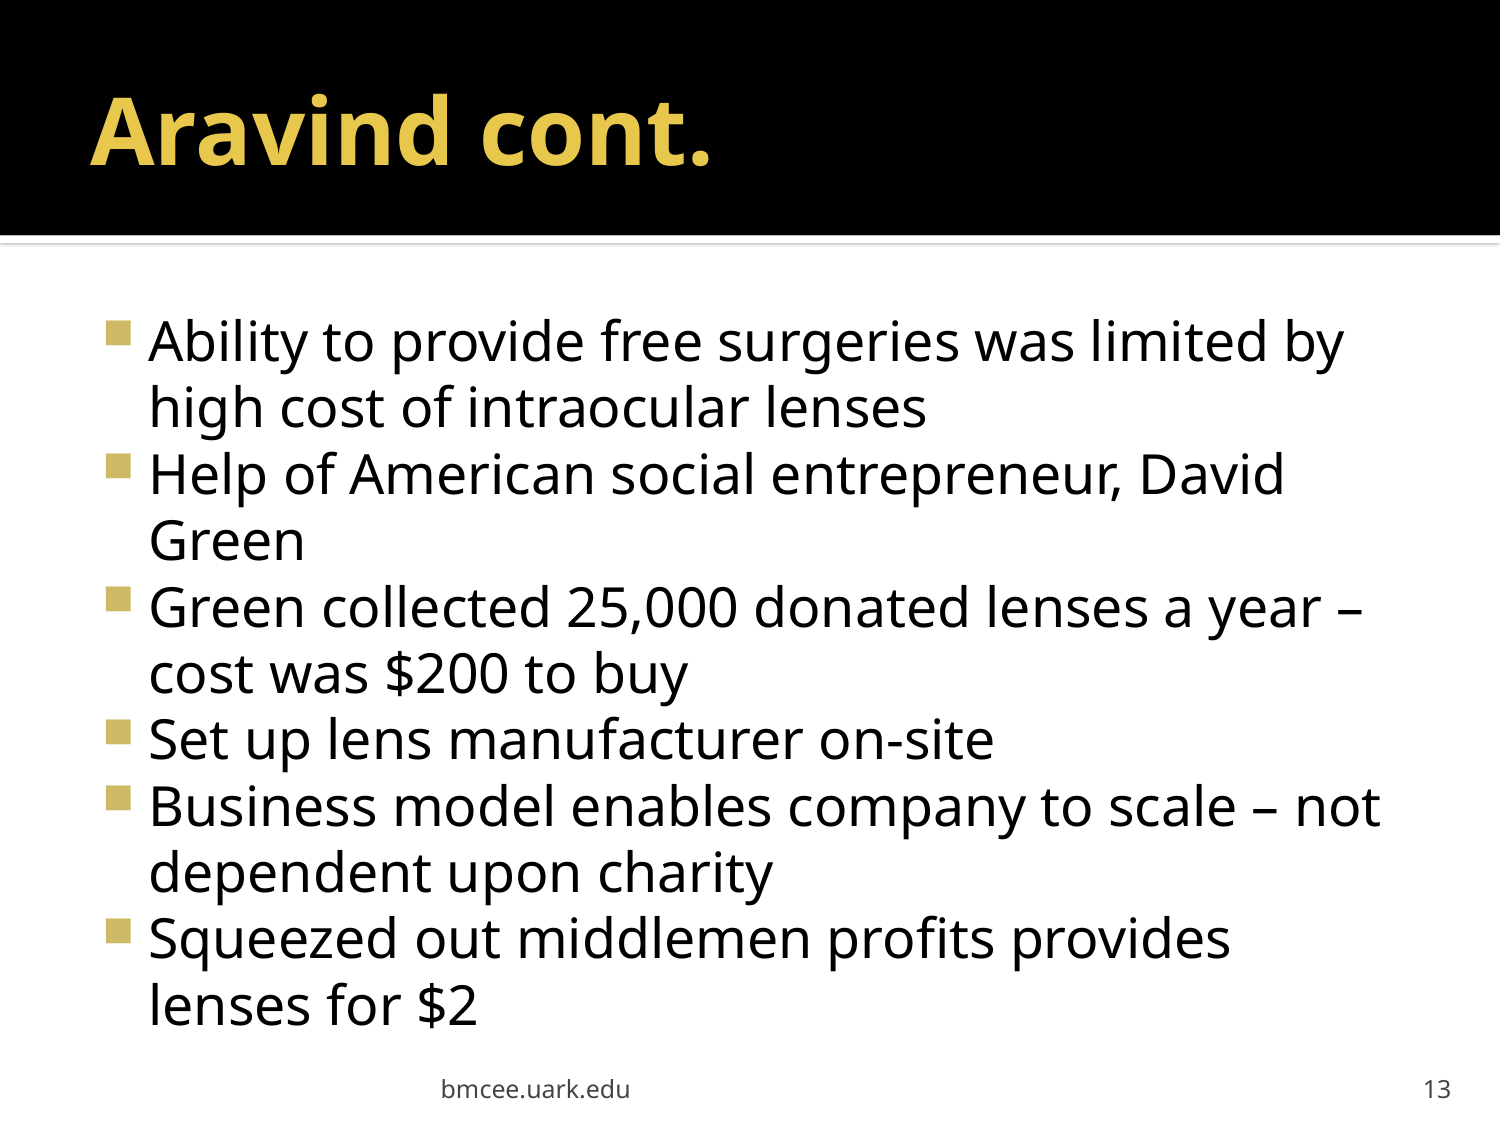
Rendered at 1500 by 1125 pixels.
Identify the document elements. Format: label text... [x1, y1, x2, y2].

list Ability to provide free surgeries was limited by high cost of intraocular lenses Help of American social entrepreneur, David Green Green collected 25,000 donated lenses a year – cost was $200 to buy Set up lens manufacturer on-site Business model enables company to scale – not dependent upon charity Squeezed out middlemen profits provides lenses for $2 [75, 291, 1425, 1050]
slide_number 13 [1345, 1062, 1467, 1108]
footer bmcee.uark.edu [433, 1062, 1337, 1108]
title Aravind cont. [75, 25, 1425, 231]
